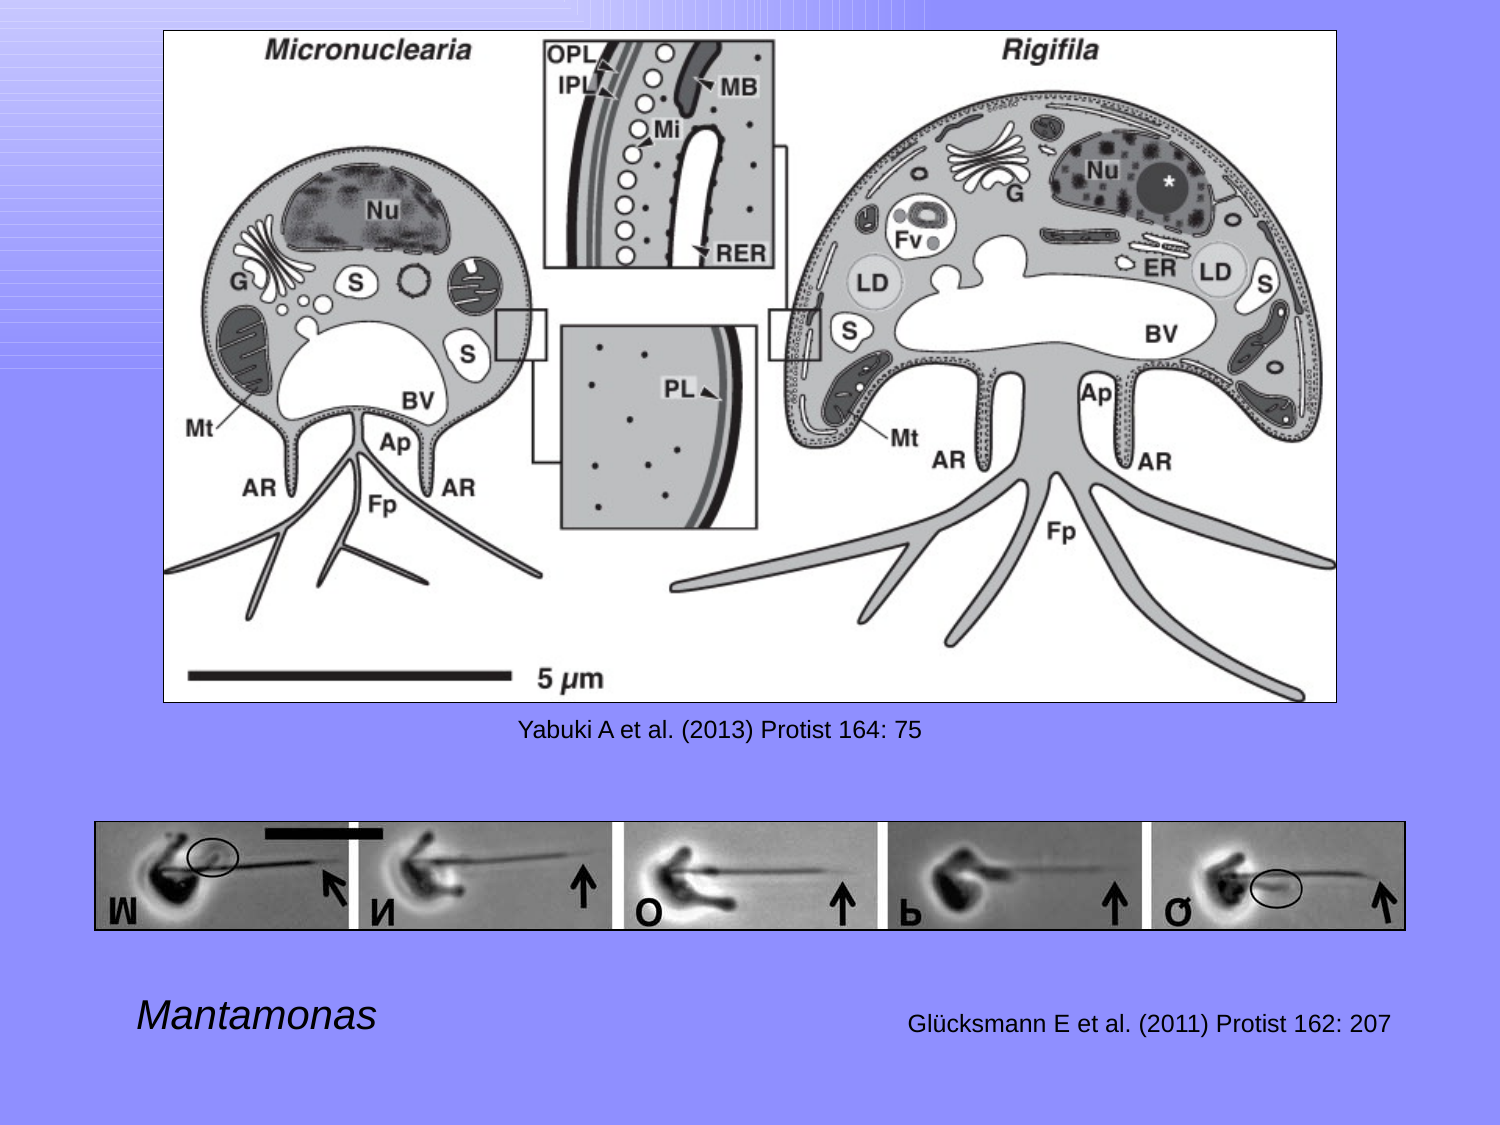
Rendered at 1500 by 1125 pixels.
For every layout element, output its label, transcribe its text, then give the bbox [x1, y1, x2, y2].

text_box Glücksmann E et al. (2011) Protist 162: 207 [892, 1000, 1408, 1046]
picture [95, 822, 1405, 930]
text_box Mantamonas [121, 980, 393, 1046]
text_box Yabuki A et al. (2013) Protist 164: 75 [502, 712, 939, 751]
picture [162, 30, 1337, 704]
